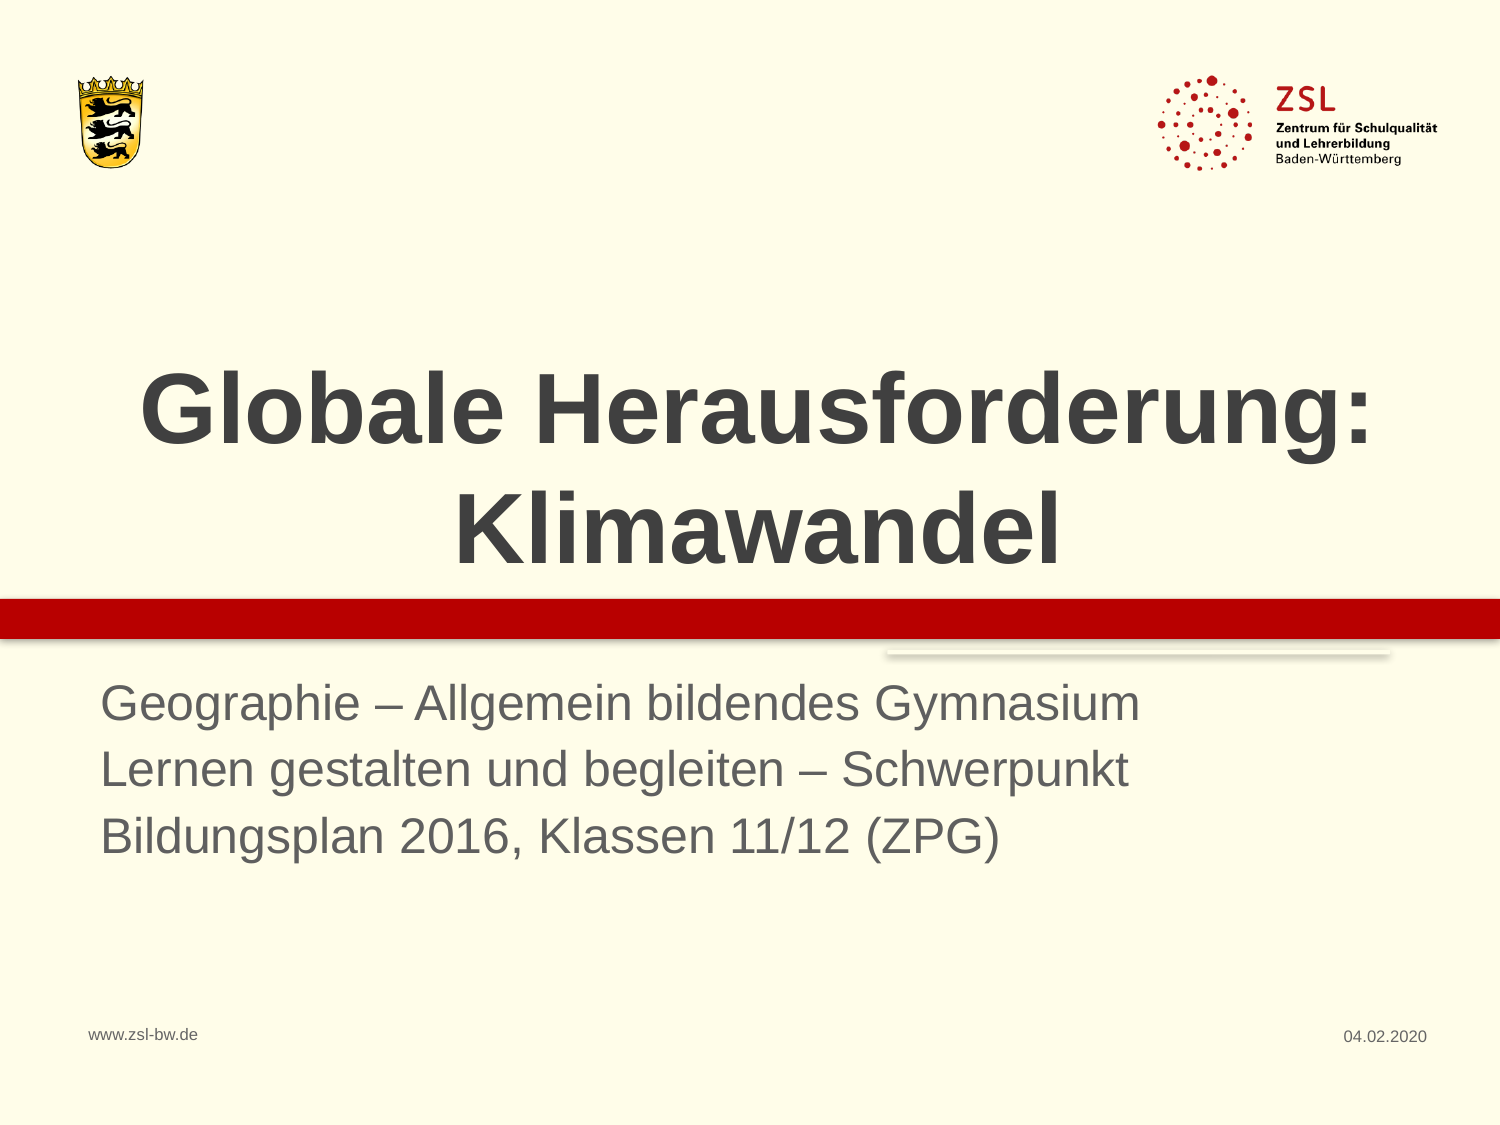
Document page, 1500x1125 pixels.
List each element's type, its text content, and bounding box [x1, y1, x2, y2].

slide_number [1296, 1018, 1443, 1078]
footer www.zsl-bw.de [73, 1016, 517, 1076]
picture [75, 73, 147, 172]
title Globale Herausforderung: Klimawandel [75, 349, 1443, 591]
picture [1156, 73, 1439, 172]
subtitle Geographie – Allgemein bildendes Gymnasium Lernen gestalten und begleiten – Schwerpunkt Bildungsplan 2016, Klassen 11/12 (ZPG) [75, 663, 1160, 941]
